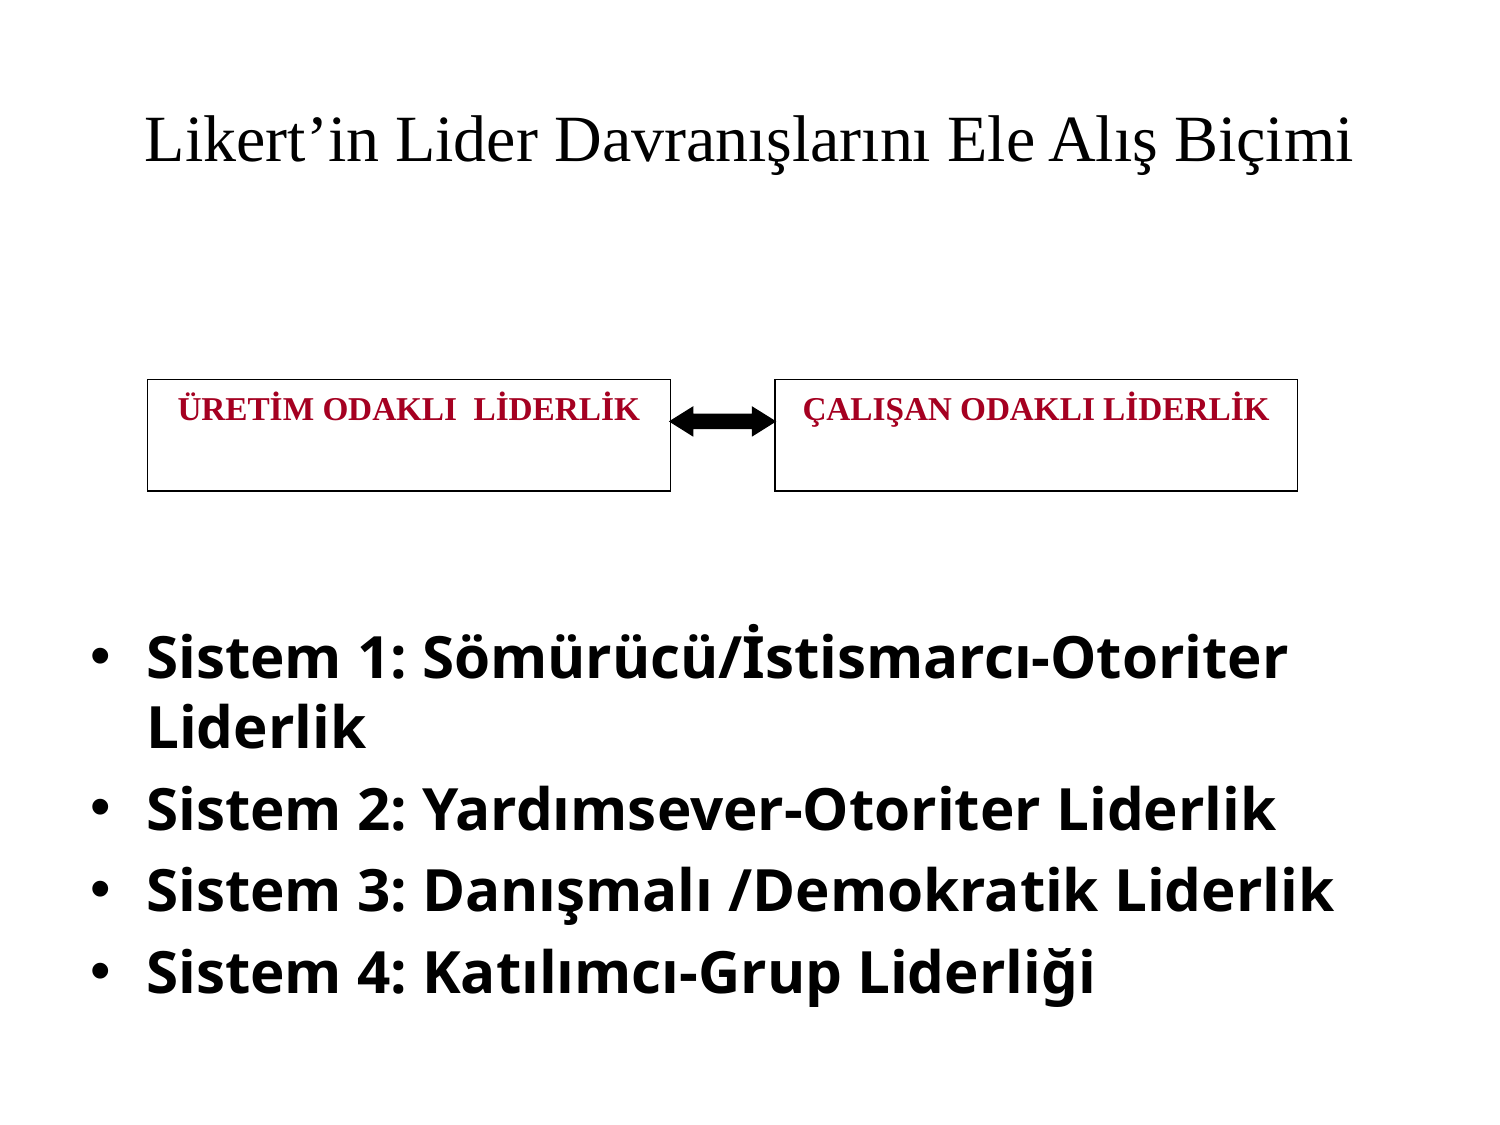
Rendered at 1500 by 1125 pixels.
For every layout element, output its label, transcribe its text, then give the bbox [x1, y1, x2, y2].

list Sistem 1: Sömürücü/İstismarcı-Otoriter Liderlik Sistem 2: Yardımsever-Otoriter Liderlik Sistem 3: Danışmalı /Demokratik Liderlik Sistem 4: Katılımcı-Grup Liderliği [75, 612, 1425, 1005]
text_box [147, 314, 1298, 492]
title Likert’in Lider Davranışlarını Ele Alış Biçimi [75, 87, 1425, 291]
